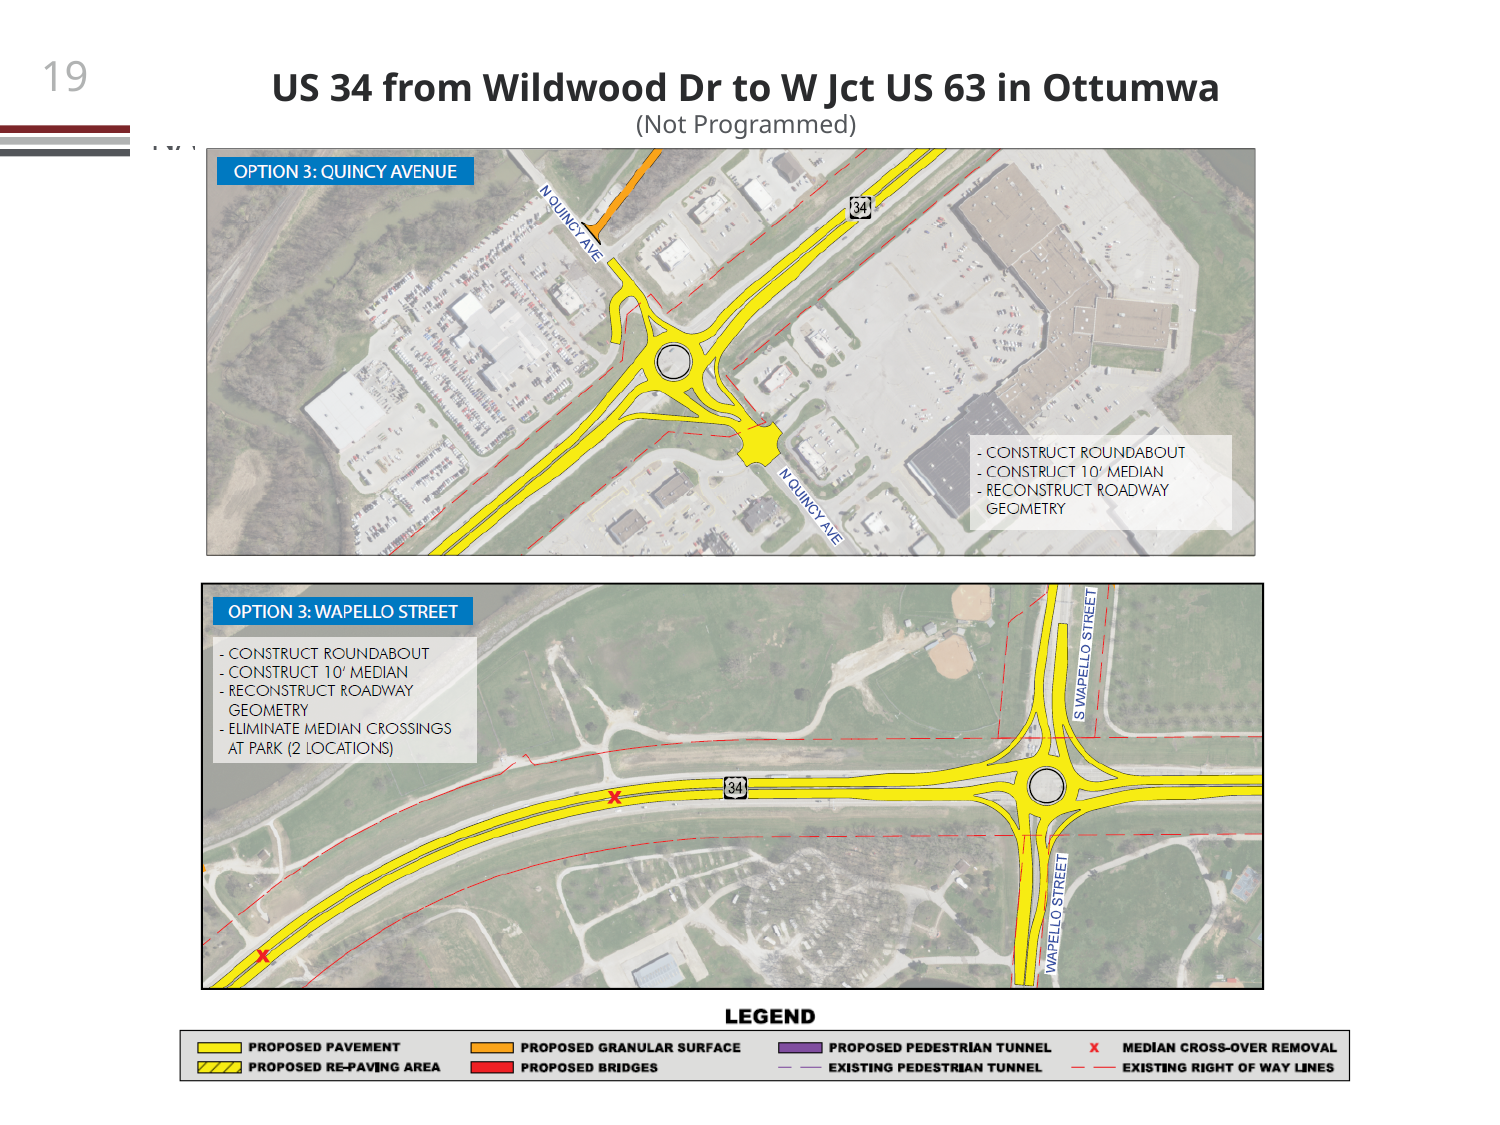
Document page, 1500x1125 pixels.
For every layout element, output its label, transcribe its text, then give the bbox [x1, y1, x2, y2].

text_box US 34 from Wildwood Dr to W Jct US 63 in Ottumwa (Not Programmed) [137, 56, 1356, 146]
picture [194, 141, 1266, 566]
picture [172, 577, 1360, 1107]
